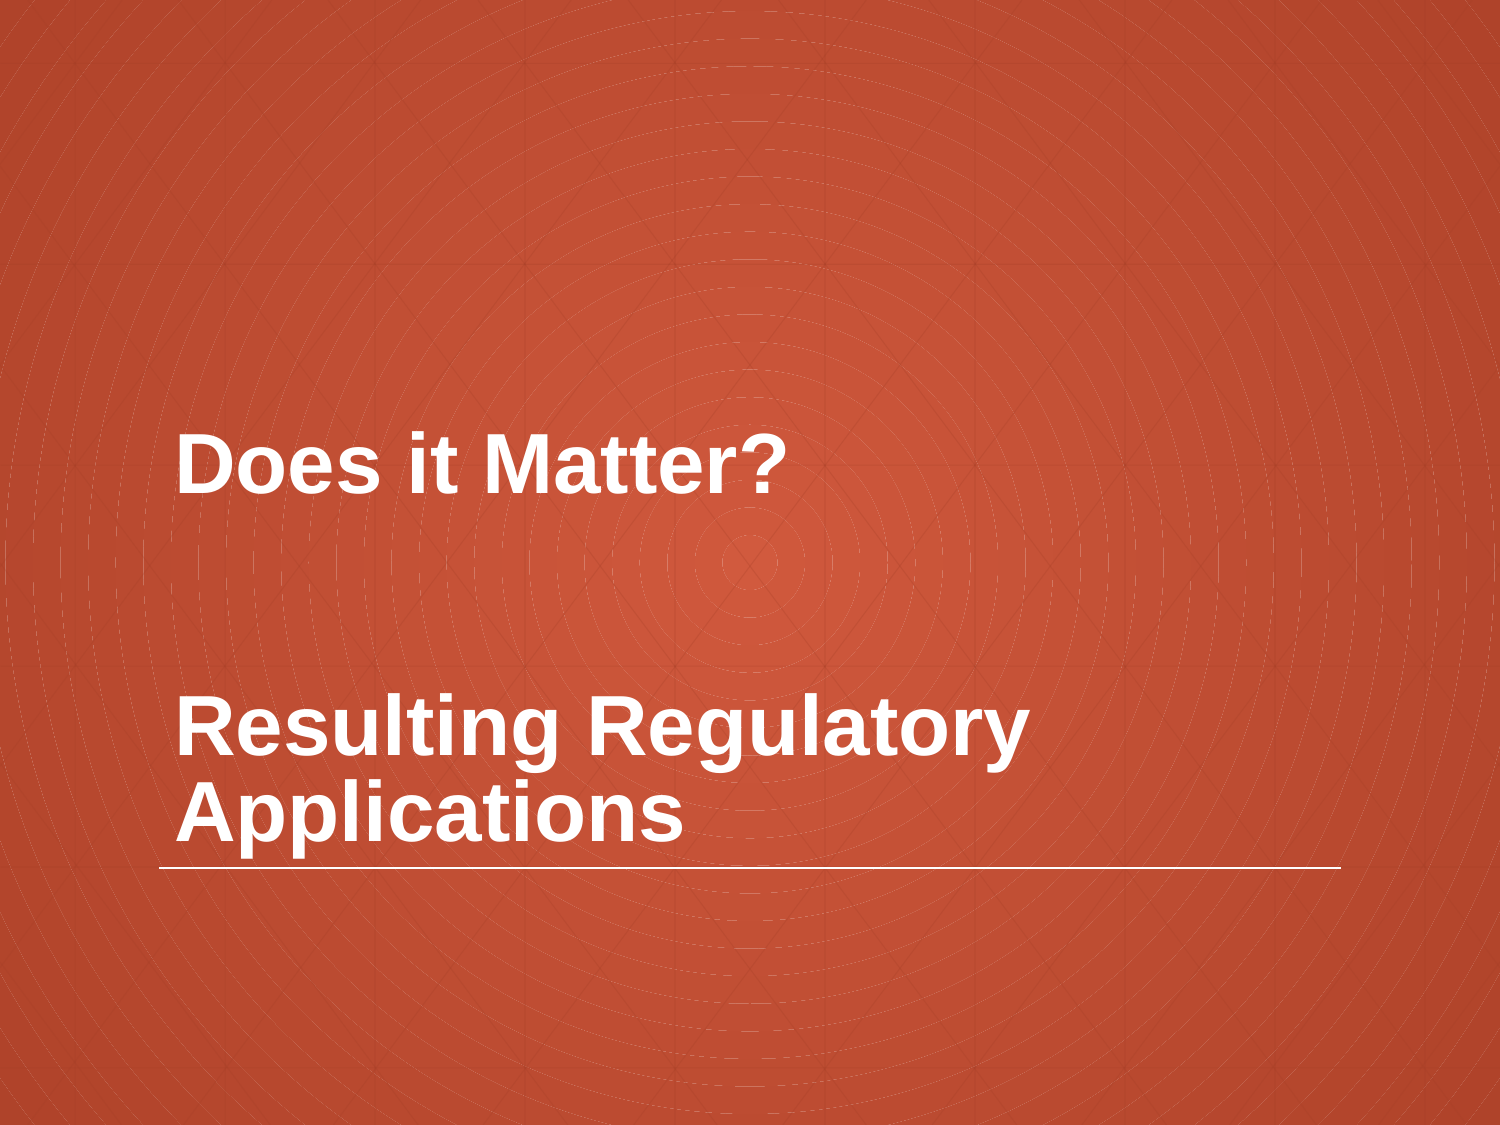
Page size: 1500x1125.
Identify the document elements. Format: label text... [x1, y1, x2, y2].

title Does it Matter? Resulting Regulatory Applications [159, 416, 1341, 867]
